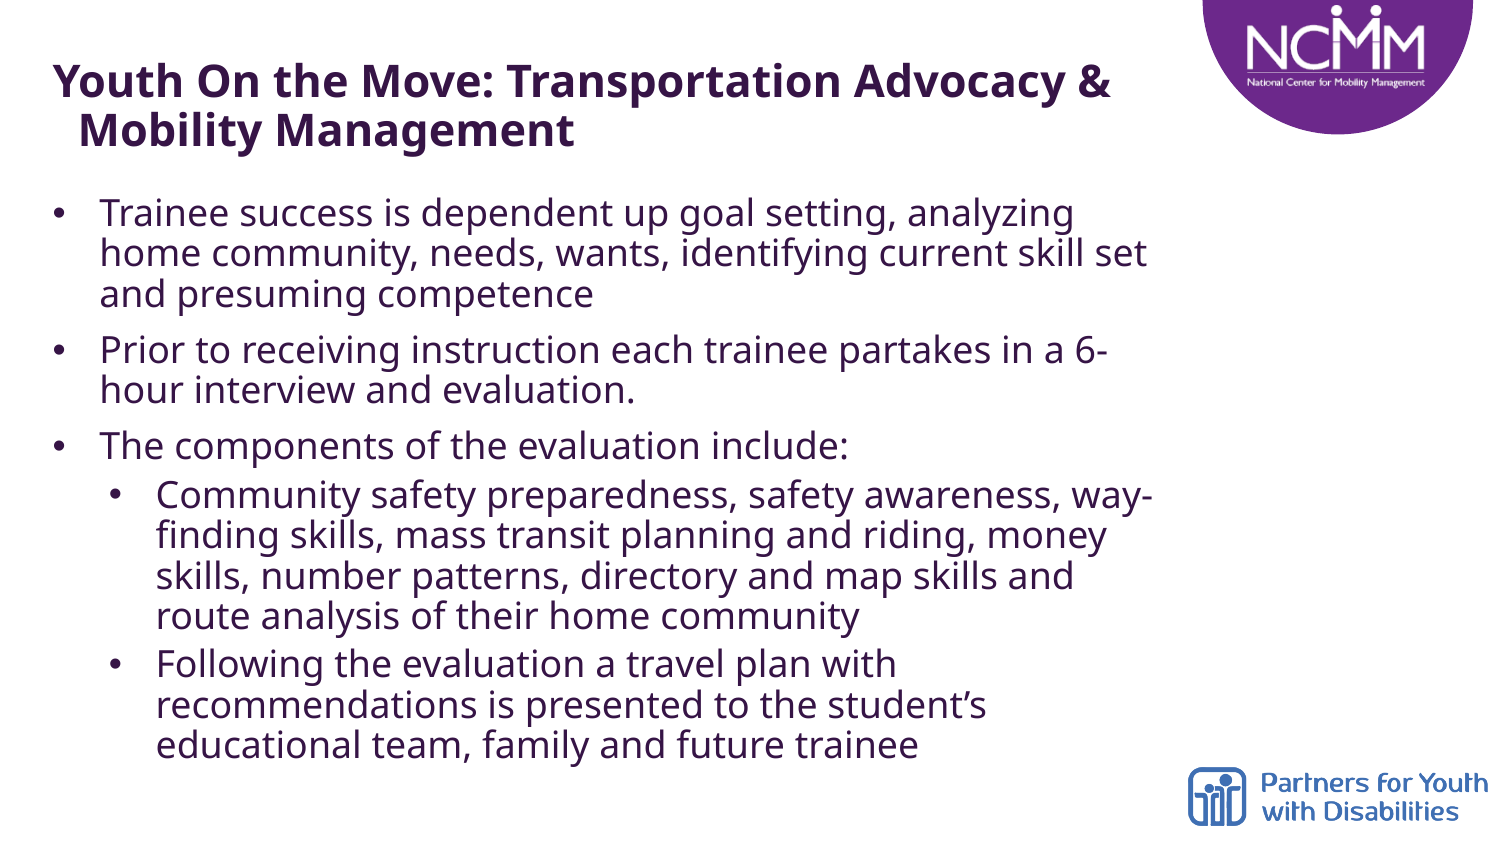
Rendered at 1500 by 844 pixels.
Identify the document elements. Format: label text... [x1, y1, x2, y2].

picture [1246, 5, 1427, 90]
list Youth On the Move: Transportation Advocacy & Mobility Management [37, 51, 1158, 165]
list Trainee success is dependent up goal setting, analyzing home community, needs, wants, identifying current skill set and presuming competence Prior to receiving instruction each trainee partakes in a 6-hour interview and evaluation. The components of the evaluation include: Community safety preparedness, safety awareness, way-finding skills, mass transit planning and riding, money skills, number patterns, directory and map skills and route analysis of their home community Following the evaluation a travel plan with recommendations is presented to the student’s educational team, family and future trainee [37, 186, 1170, 793]
picture [1188, 767, 1488, 826]
